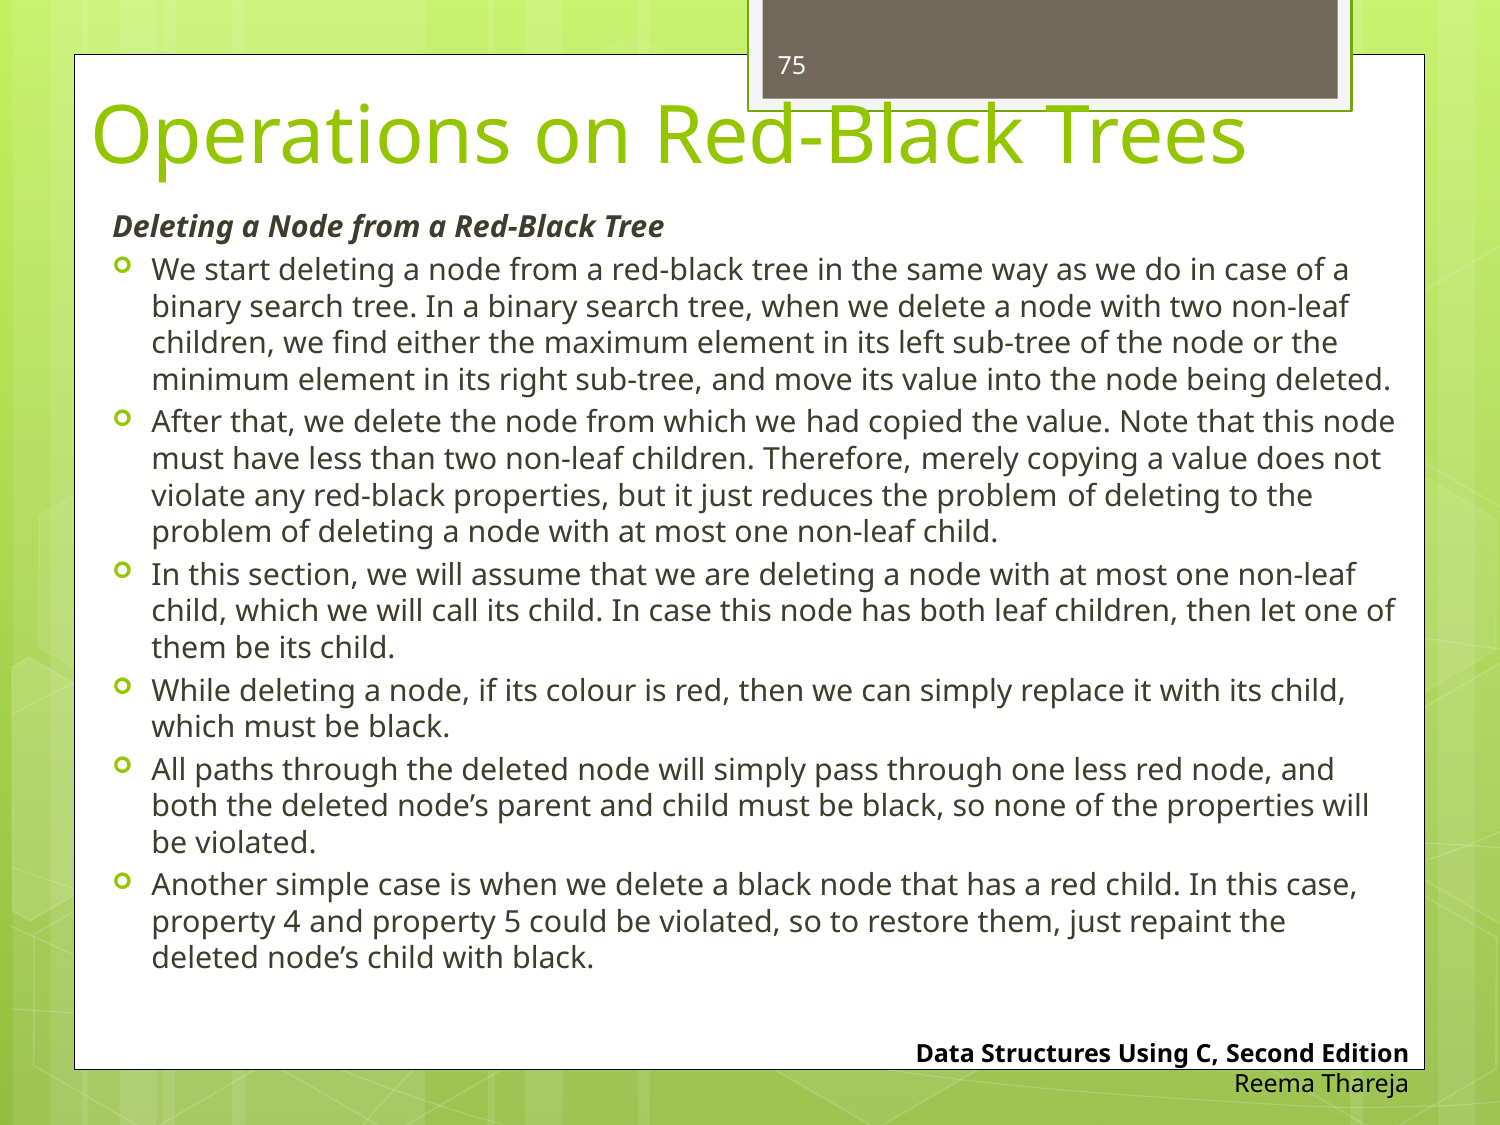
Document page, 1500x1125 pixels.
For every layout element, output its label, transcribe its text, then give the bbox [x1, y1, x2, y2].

slide_number 75 [762, 36, 982, 97]
list Deleting a Node from a Red-Black Tree We start deleting a node from a red-black tree in the same way as we do in case of a binary search tree. In a binary search tree, when we delete a node with two non-leaf children, we find either the maximum element in its left sub-tree of the node or the minimum element in its right sub-tree, and move its value into the node being deleted. After that, we delete the node from which we had copied the value. Note that this node must have less than two non-leaf children. Therefore, merely copying a value does not violate any red-black properties, but it just reduces the problem of deleting to the problem of deleting a node with at most one non-leaf child. In this section, we will assume that we are deleting a node with at most one non-leaf child, which we will call its child. In case this node has both leaf children, then let one of them be its child. While deleting a node, if its colour is red, then we can simply replace it with its child, which must be black. All paths through the deleted node will simply pass through one less red node, and both the deleted node’s parent and child must be black, so none of the properties will be violated. Another simple case is when we delete a black node that has a red child. In this case, property 4 and property 5 could be violated, so to restore them, just repaint the deleted node’s child with black. [87, 200, 1413, 1025]
footer Data Structures Using C, Second Edition Reema Thareja [849, 1037, 1425, 1098]
title Operations on Red-Black Trees [75, 75, 1450, 188]
